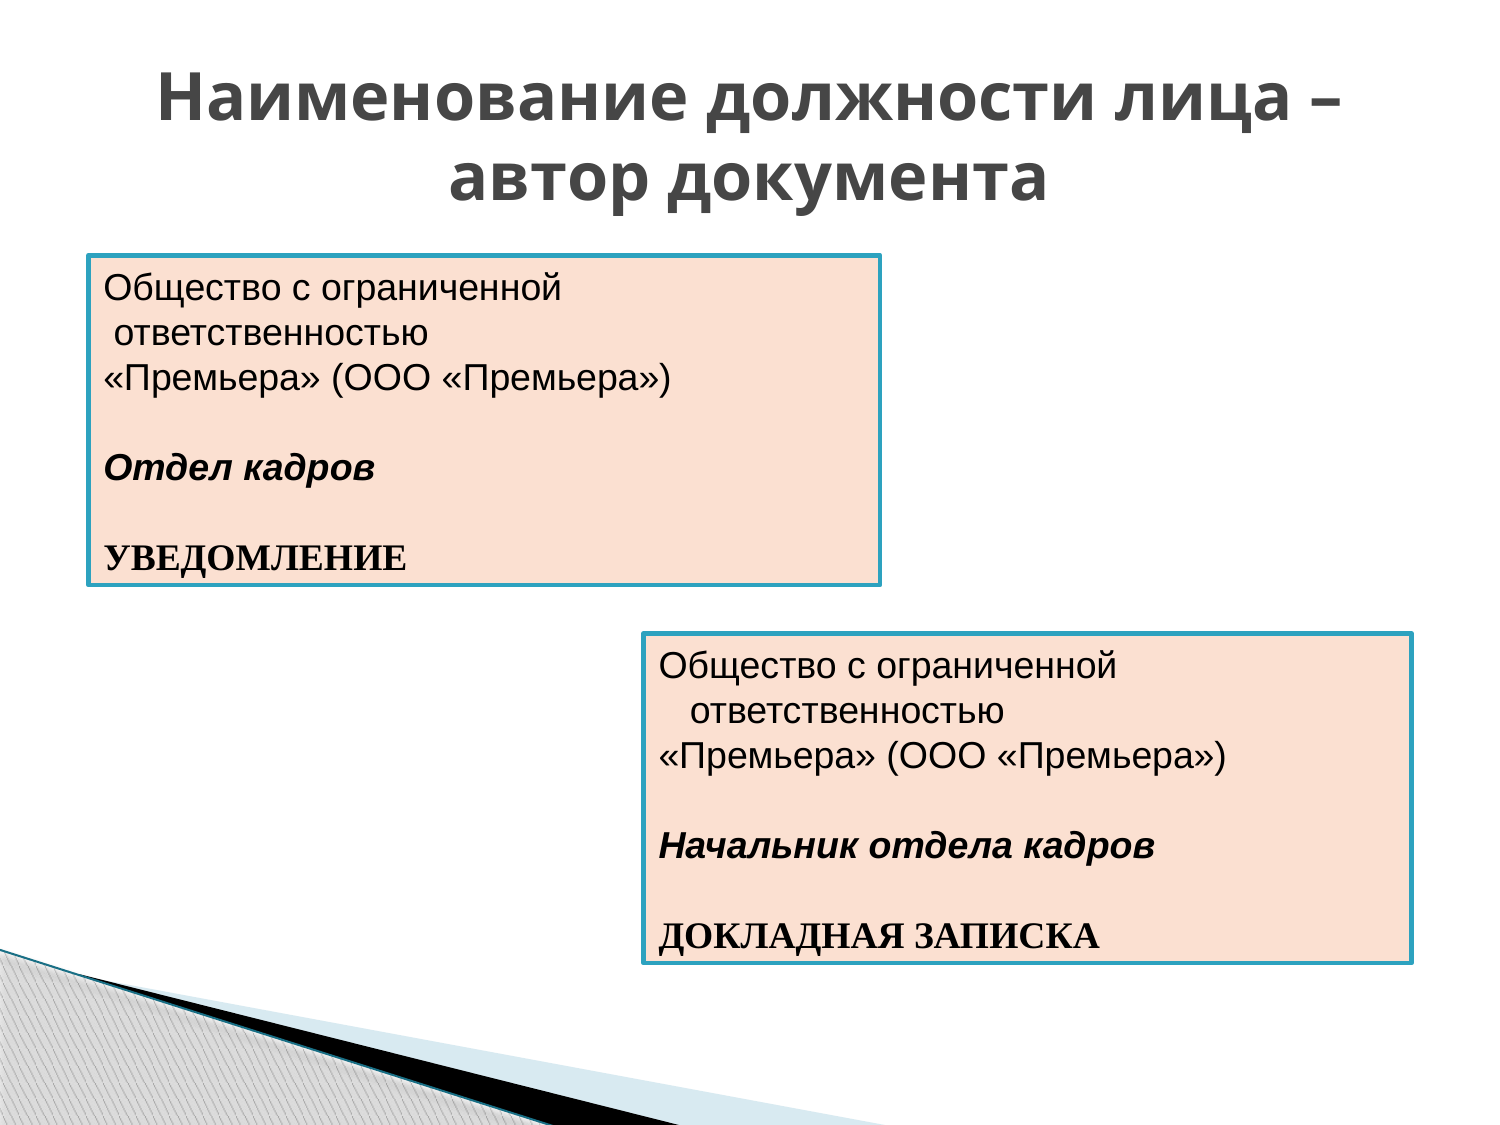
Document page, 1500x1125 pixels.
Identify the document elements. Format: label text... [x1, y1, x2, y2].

text_box Общество с ограниченной ответственностью «Премьера» (ООО «Премьера») Начальник отдела кадров ДОКЛАДНАЯ ЗАПИСКА [643, 633, 1412, 964]
text_box Общество с ограниченной ответственностью «Премьера» (ООО «Премьера») Отдел кадров УВЕДОМЛЕНИЕ [88, 255, 880, 586]
title Наименование должности лица – автор документа [75, 42, 1424, 225]
